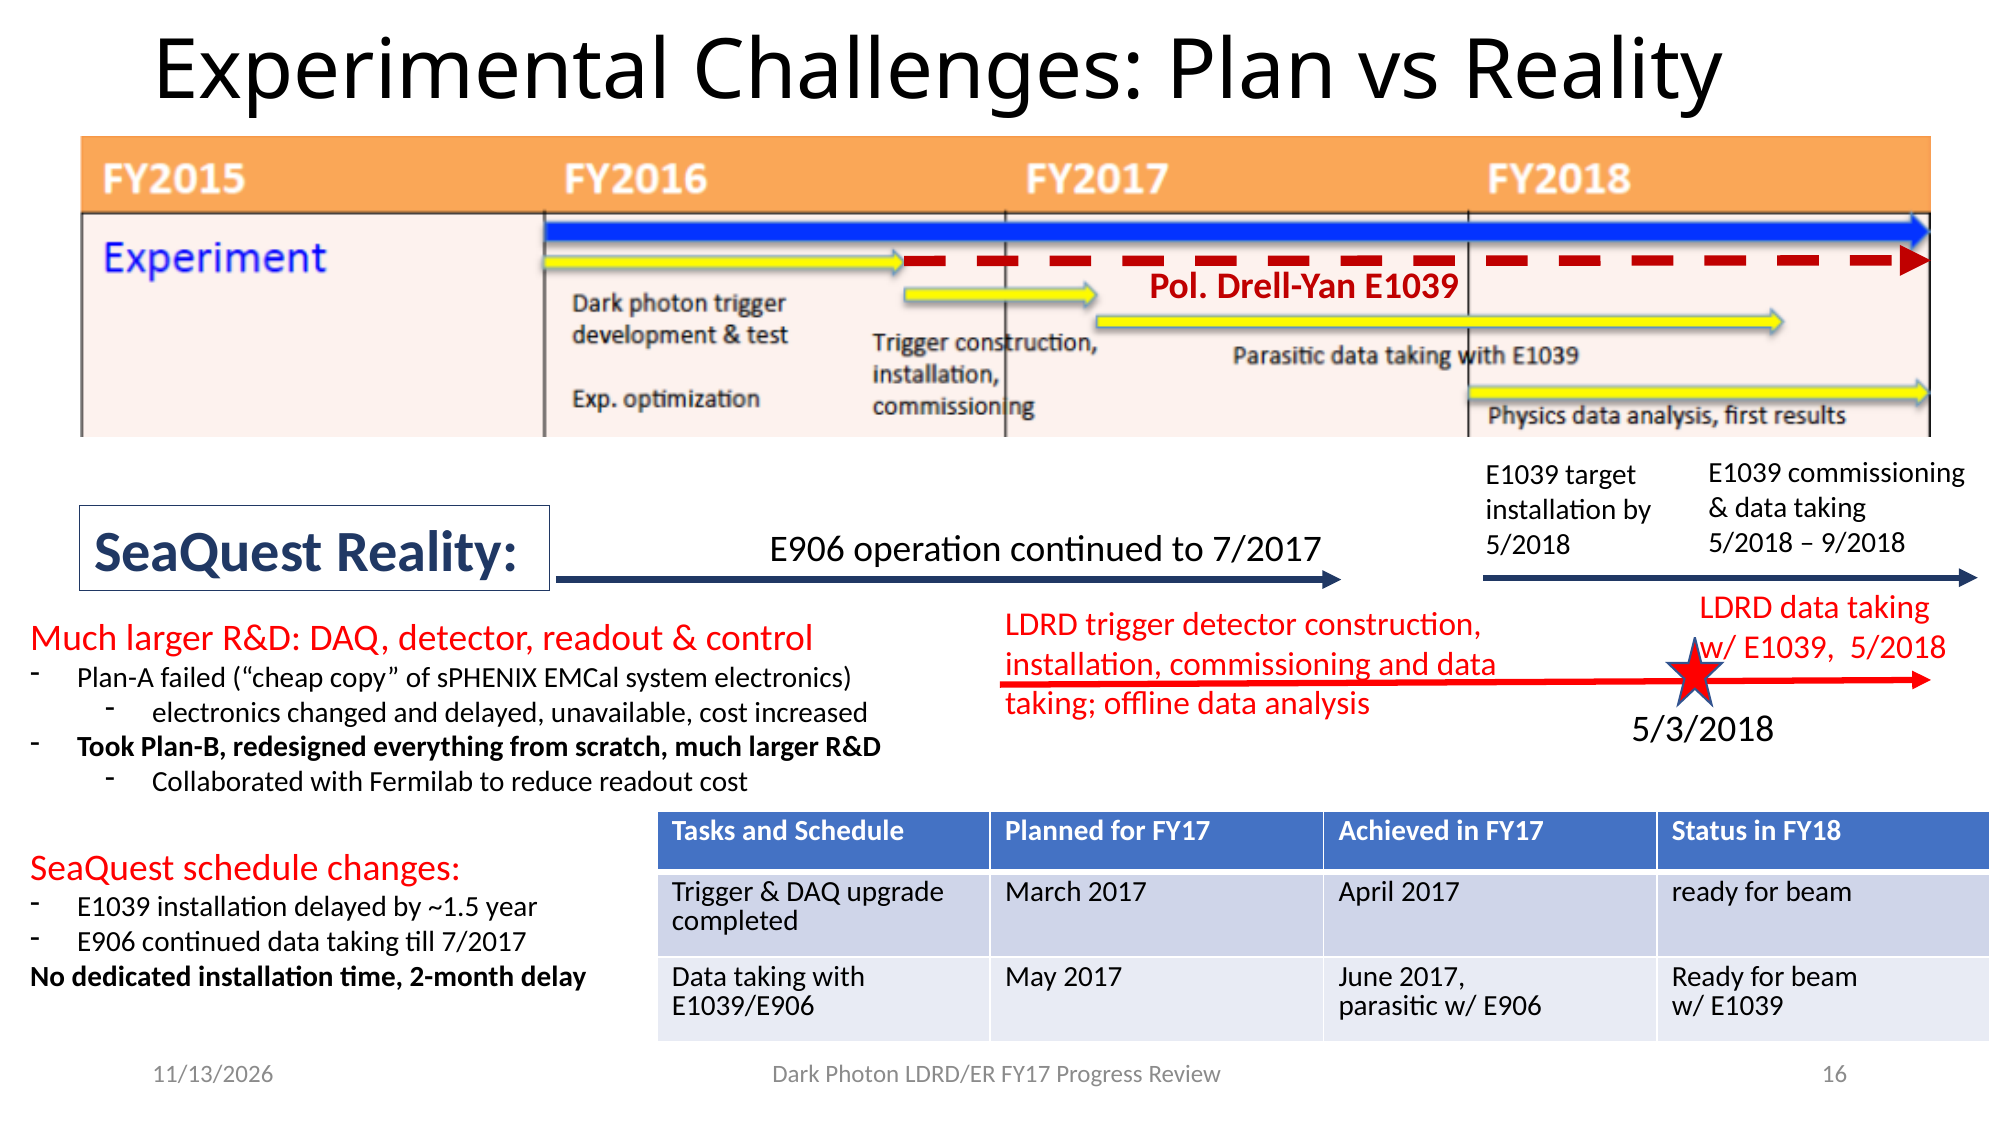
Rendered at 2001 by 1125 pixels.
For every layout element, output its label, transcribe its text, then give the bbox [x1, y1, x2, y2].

text_box [1665, 637, 1725, 679]
table_cell April 2017 [1324, 875, 1656, 956]
text_box SeaQuest Reality: [79, 505, 550, 591]
text_box 5/3/2018 [1616, 696, 1790, 757]
slide_number 16 [1412, 1043, 1863, 1103]
table_cell June 2017, parasitic w/ E906 [1324, 958, 1656, 1041]
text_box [999, 679, 1931, 685]
text_box E1039 target installation by 5/2018 [1470, 447, 1667, 568]
table_cell Data taking with E1039/E906 [658, 958, 989, 1041]
table_cell Trigger & DAQ upgrade completed [658, 875, 989, 956]
table_cell Ready for beam w/ E1039 [1658, 958, 1989, 1041]
table_cell May 2017 [991, 958, 1323, 1041]
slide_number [137, 1042, 588, 1103]
table_cell ready for beam [1658, 875, 1989, 956]
table_header Achieved in FY17 [1324, 812, 1656, 869]
picture [80, 136, 1931, 437]
footer Dark Photon LDRD/ER FY17 Progress Review [662, 1043, 1338, 1103]
table_cell March 2017 [991, 875, 1323, 956]
table_header Tasks and Schedule [658, 812, 989, 869]
text_box LDRD data taking w/ E1039, 5/2018 [1684, 578, 1962, 673]
table_header Status in FY18 [1658, 812, 1989, 869]
title Experimental Challenges: Plan vs Reality [137, 0, 1863, 136]
text_box [1679, 685, 1711, 696]
table_header Planned for FY17 [991, 812, 1323, 869]
text_box LDRD trigger detector construction, installation, commissioning and data taking; offline data analysis [990, 594, 1523, 730]
text_box E906 operation continued to 7/2017 [754, 517, 1338, 577]
text_box E1039 commissioning & data taking 5/2018 – 9/2018 [1693, 445, 1981, 566]
text_box Much larger R&D: DAQ, detector, readout & control Plan-A failed (“cheap copy” of sPHENIX EMCal system electronics) electronics changed and delayed, unavailable, cost increased Took Plan-B, redesigned everything from scratch, much larger R&D Collaborated with Fermilab to reduce readout cost SeaQuest schedule changes: E1039 installation delayed by ~1.5 year E906 continued data taking till 7/2017 No dedicated installation time, 2-month delay [15, 605, 902, 1000]
